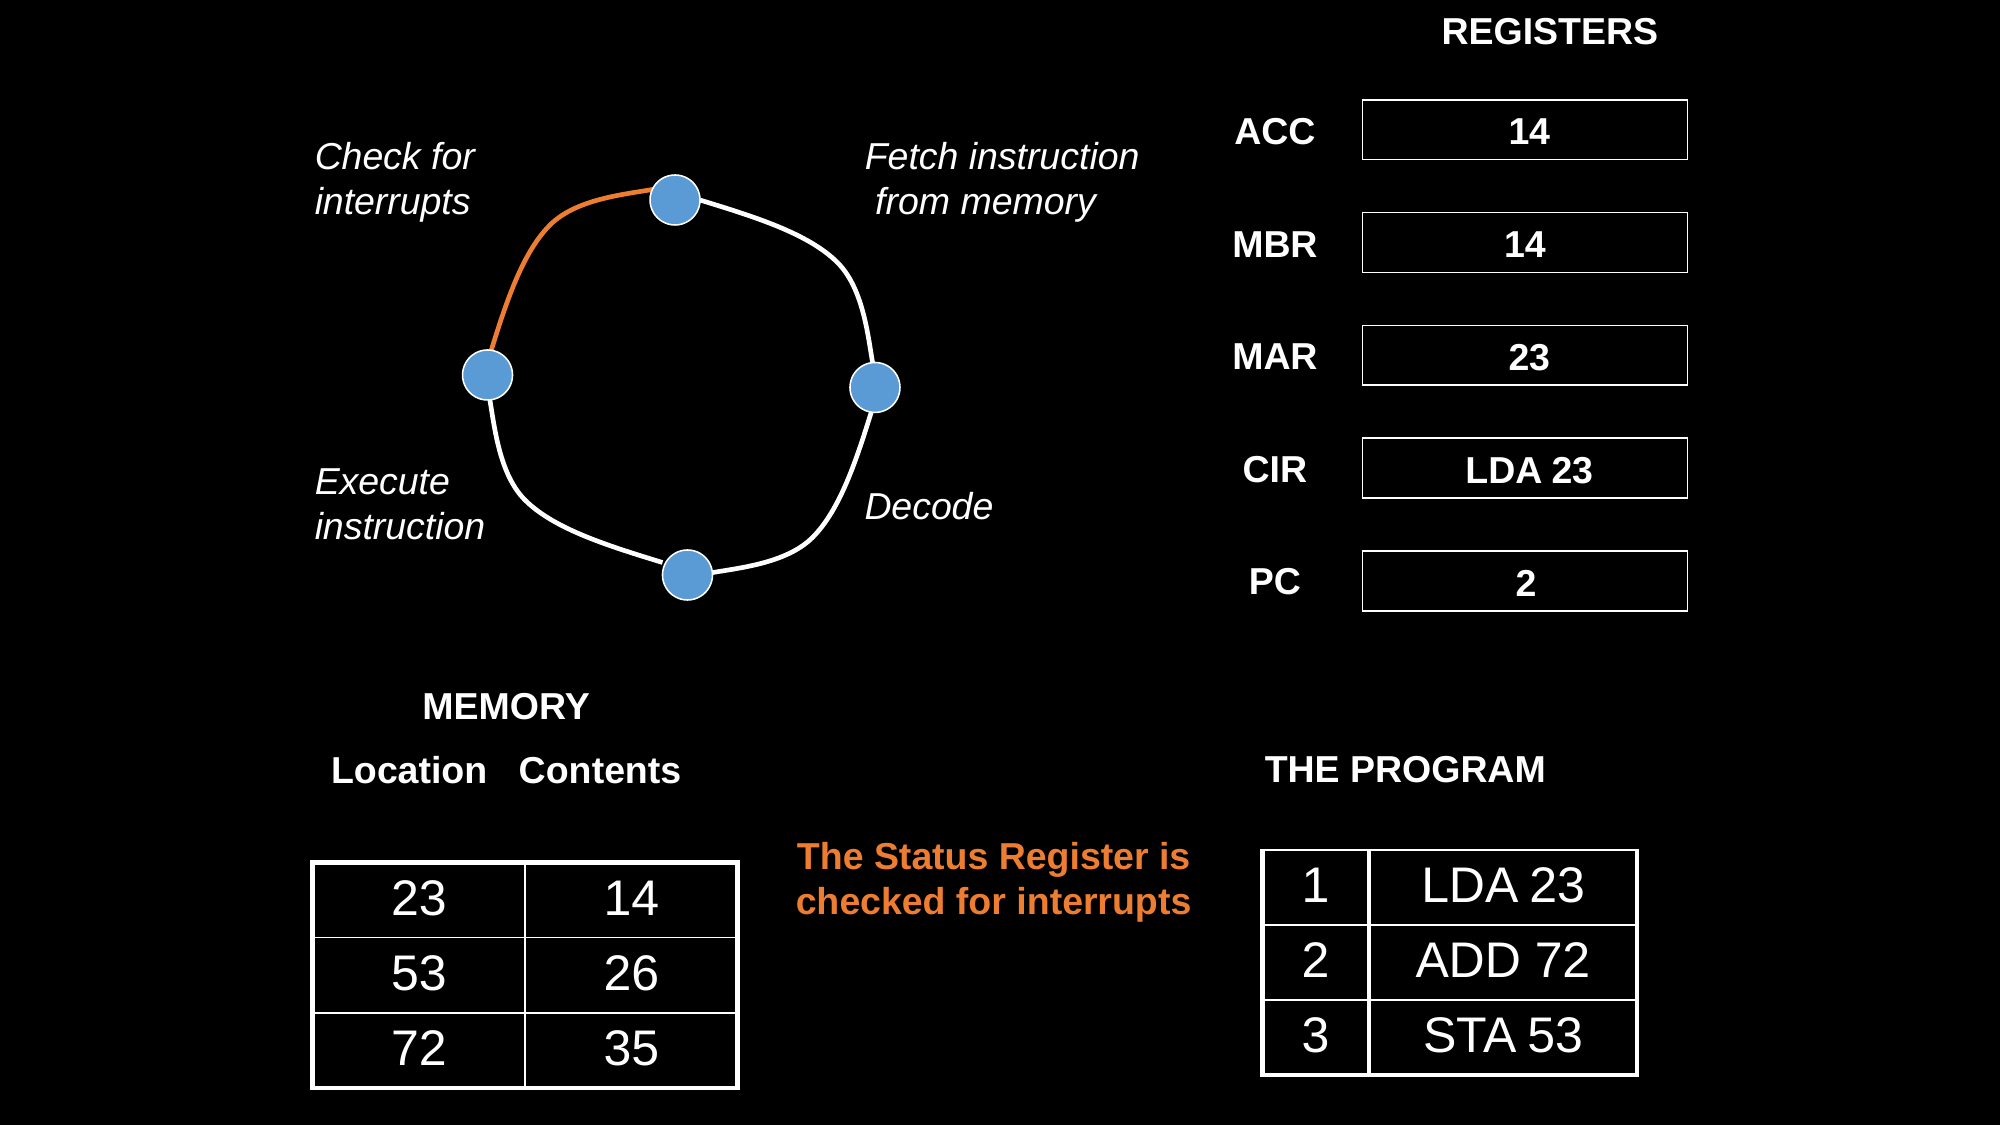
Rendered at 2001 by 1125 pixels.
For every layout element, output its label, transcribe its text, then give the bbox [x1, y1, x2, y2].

text_box The Status Register is checked for interrupts [774, 824, 1213, 930]
text_box [491, 189, 652, 352]
text_box Check for interrupts [300, 124, 575, 230]
text_box Decode [849, 474, 1138, 535]
text_box [489, 398, 549, 449]
text_box 2 [1362, 551, 1688, 611]
table_cell 26 [526, 938, 735, 1012]
text_box [462, 349, 513, 400]
text_box THE PROGRAM [1250, 737, 1675, 798]
text_box REGISTERS [1350, 0, 1750, 60]
table_cell 53 [315, 938, 524, 1012]
text_box ACC [1199, 99, 1350, 160]
text_box [575, 475, 663, 563]
table_header 14 [526, 865, 735, 937]
table_cell STA 53 [1371, 1001, 1635, 1073]
table_cell 72 [315, 1014, 524, 1086]
table_cell ADD 72 [1371, 926, 1635, 999]
text_box 14 [1362, 212, 1688, 273]
text_box 14 [1362, 99, 1688, 160]
table_cell 35 [526, 1014, 735, 1086]
text_box MEMORY Location Contents [249, 674, 763, 799]
text_box [849, 362, 901, 413]
text_box [711, 411, 872, 573]
table_cell 3 [1265, 1001, 1367, 1073]
table_header LDA 23 [1371, 851, 1635, 924]
text_box [662, 549, 713, 601]
table_header 1 [1265, 851, 1367, 924]
text_box CIR [1199, 437, 1350, 498]
text_box LDA 23 [1362, 438, 1688, 498]
text_box Execute instruction [300, 449, 575, 555]
text_box [700, 200, 873, 365]
table_cell 2 [1265, 926, 1367, 999]
text_box PC [1199, 549, 1350, 610]
text_box MBR [1199, 212, 1350, 273]
text_box [650, 174, 701, 225]
text_box MAR [1199, 324, 1350, 385]
table_header 23 [315, 865, 524, 937]
text_box 23 [1362, 325, 1688, 386]
text_box Fetch instruction from memory [849, 124, 1175, 230]
